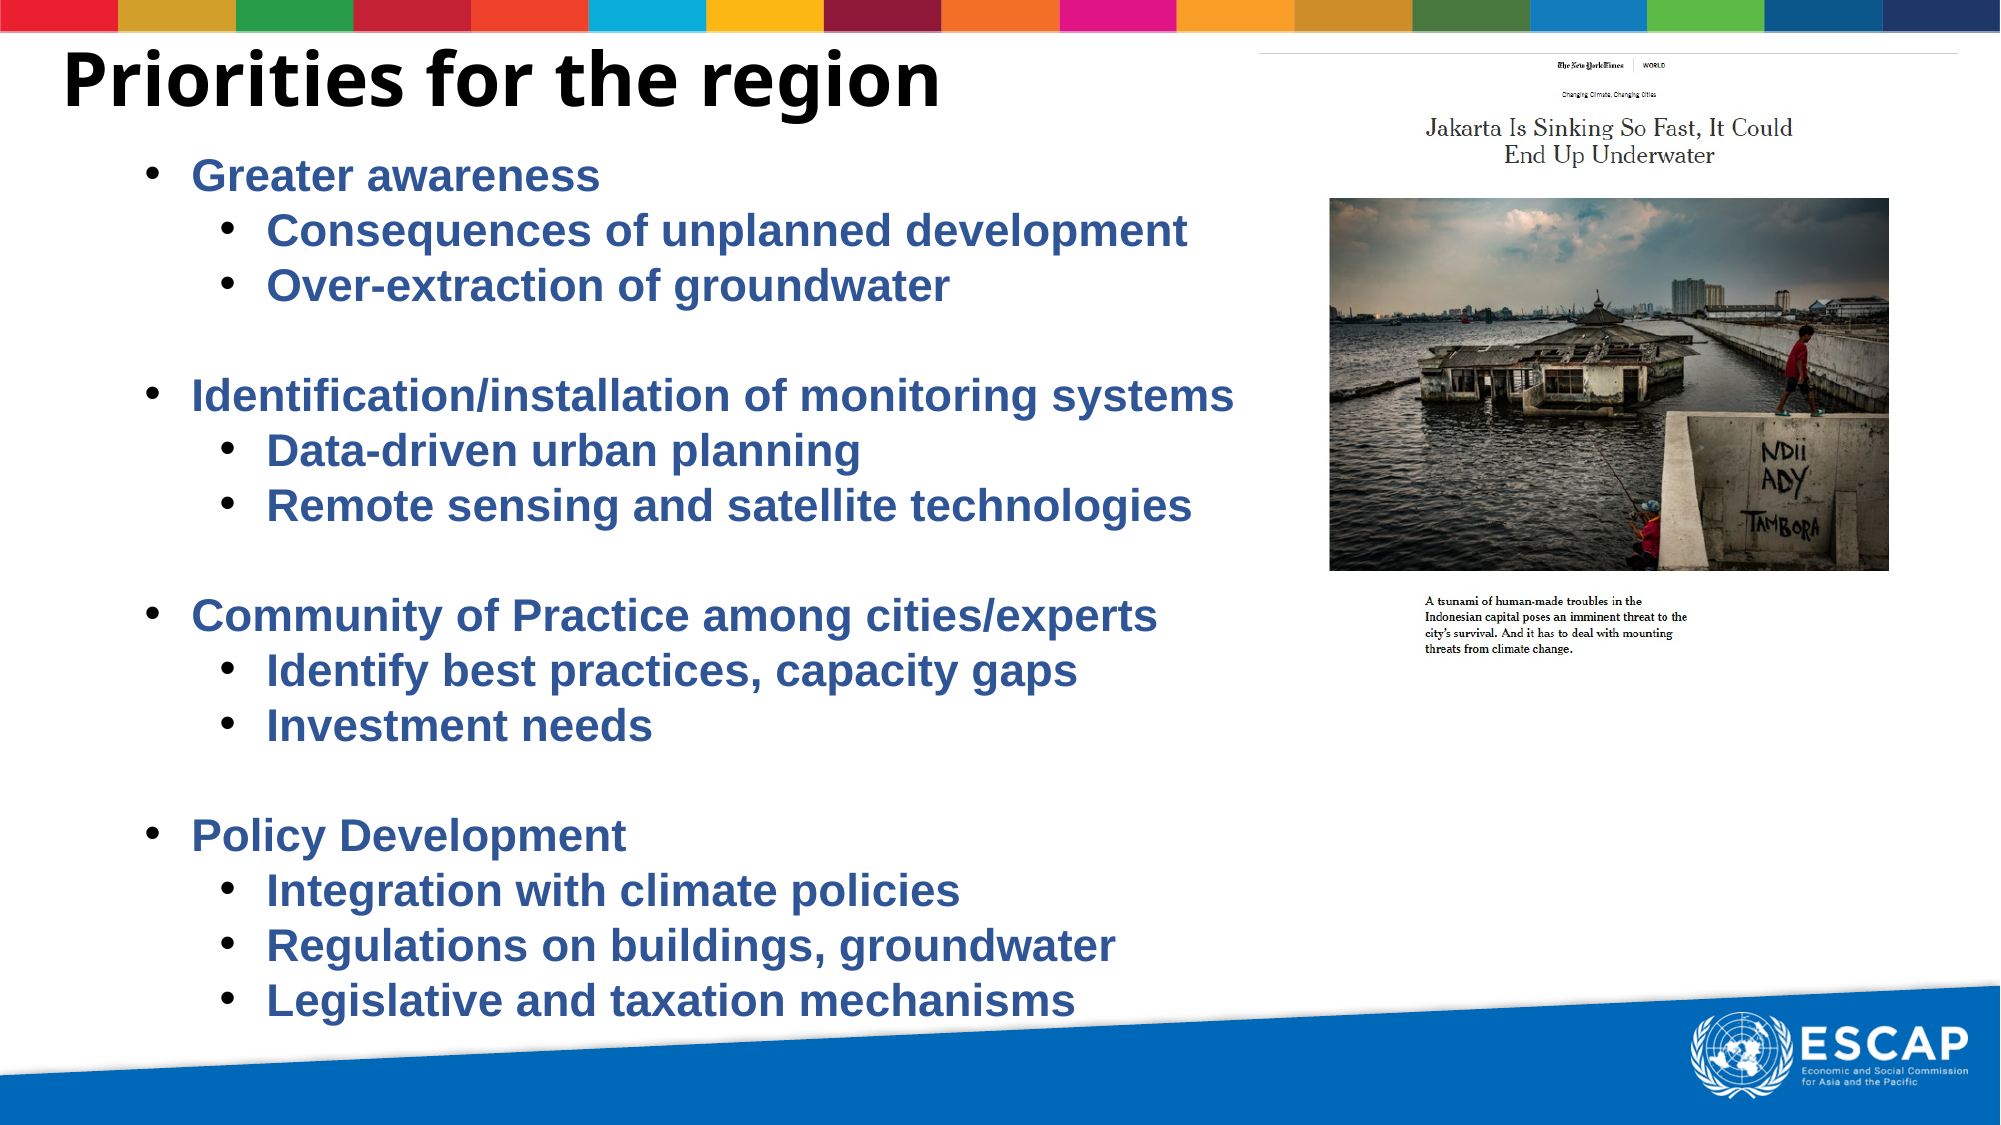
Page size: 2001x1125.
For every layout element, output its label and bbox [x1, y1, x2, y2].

picture [0, 0, 2000, 33]
picture [1259, 47, 1958, 665]
text_box [0, 33, 2000, 1125]
picture [1691, 1012, 1968, 1099]
